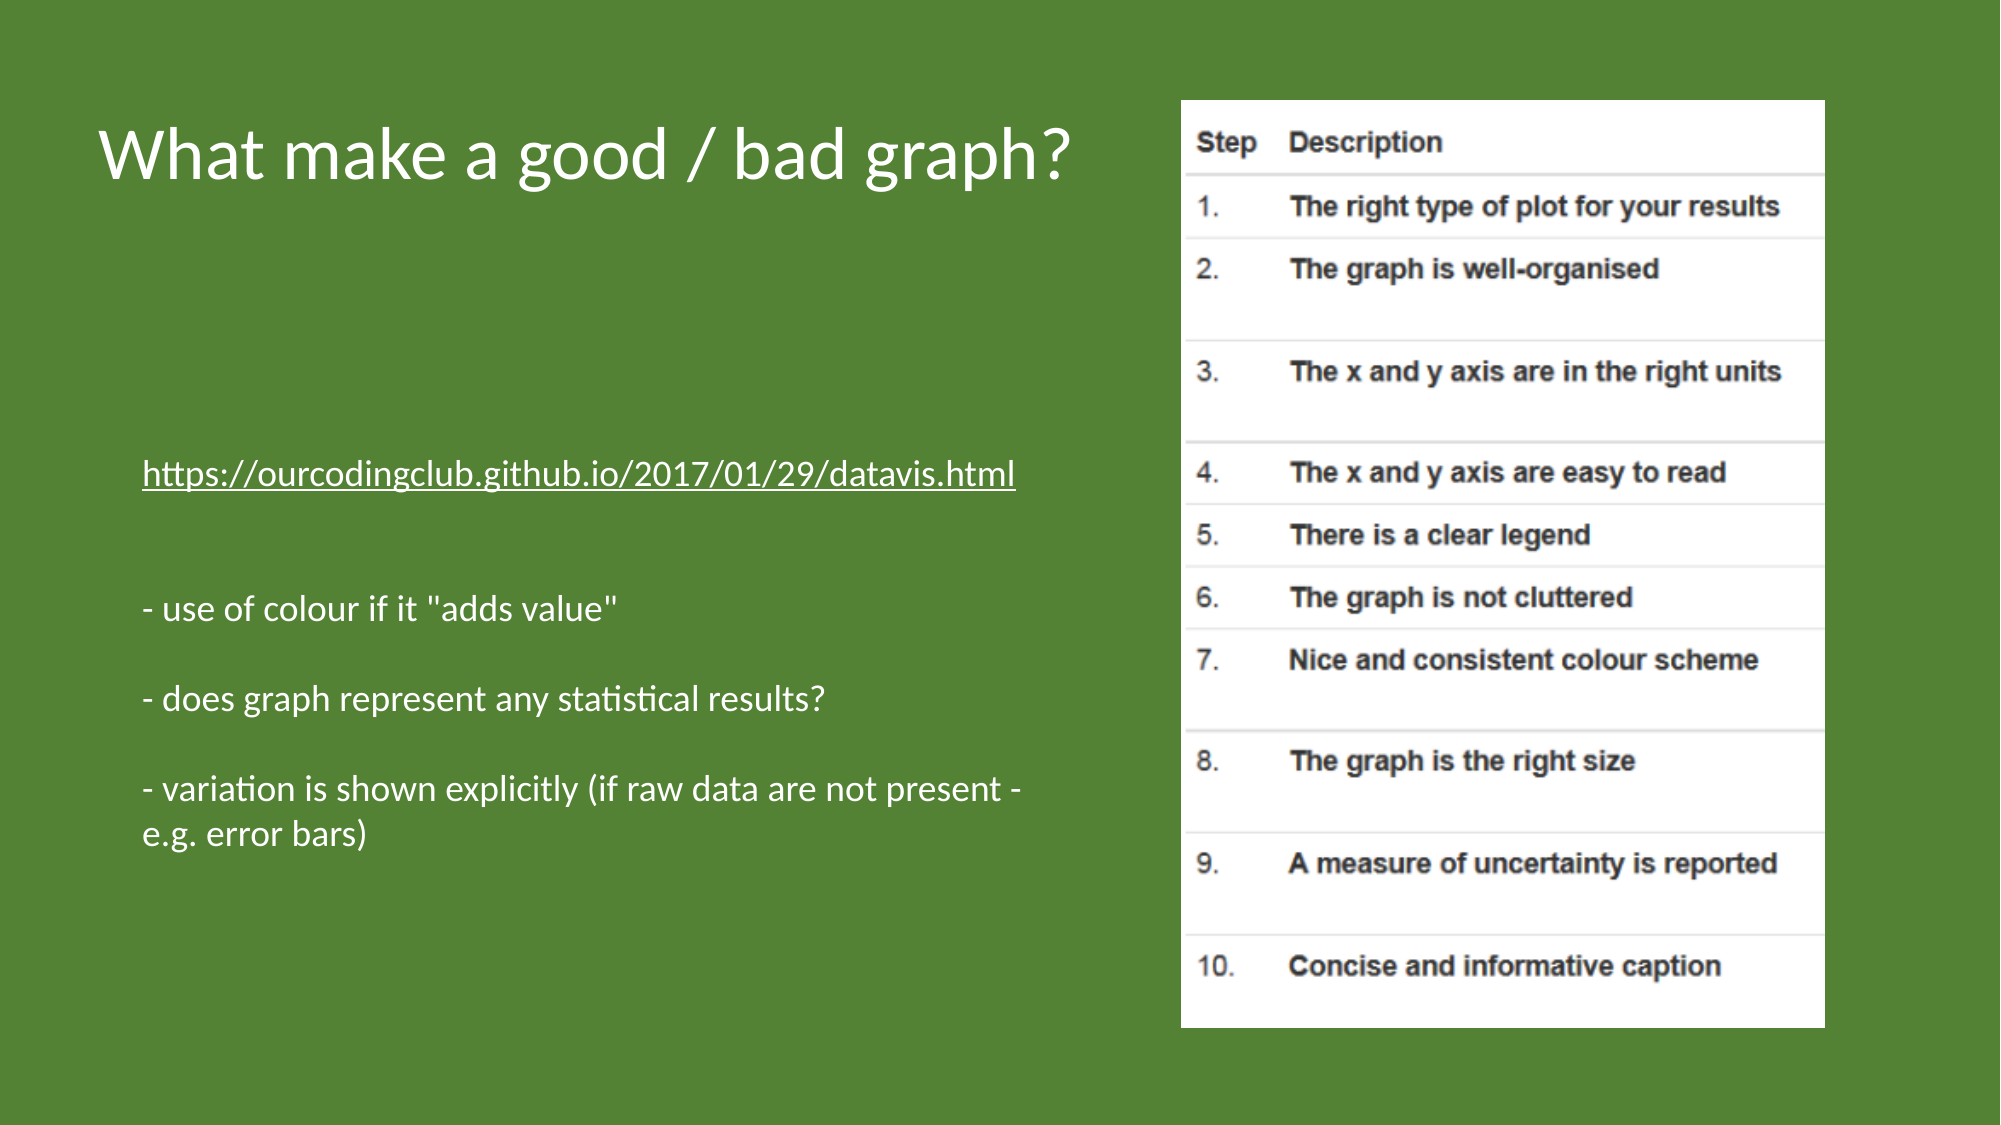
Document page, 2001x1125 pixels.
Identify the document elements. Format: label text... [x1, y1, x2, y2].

text_box What make a good / bad graph? [84, 96, 1691, 202]
text_box https://ourcodingclub.github.io/2017/01/29/datavis.html - use of colour if it "adds value" - does graph represent any statistical results? - variation is shown explicitly (if raw data are not present - e.g. error bars) [127, 441, 1046, 862]
picture [1181, 100, 1825, 1028]
